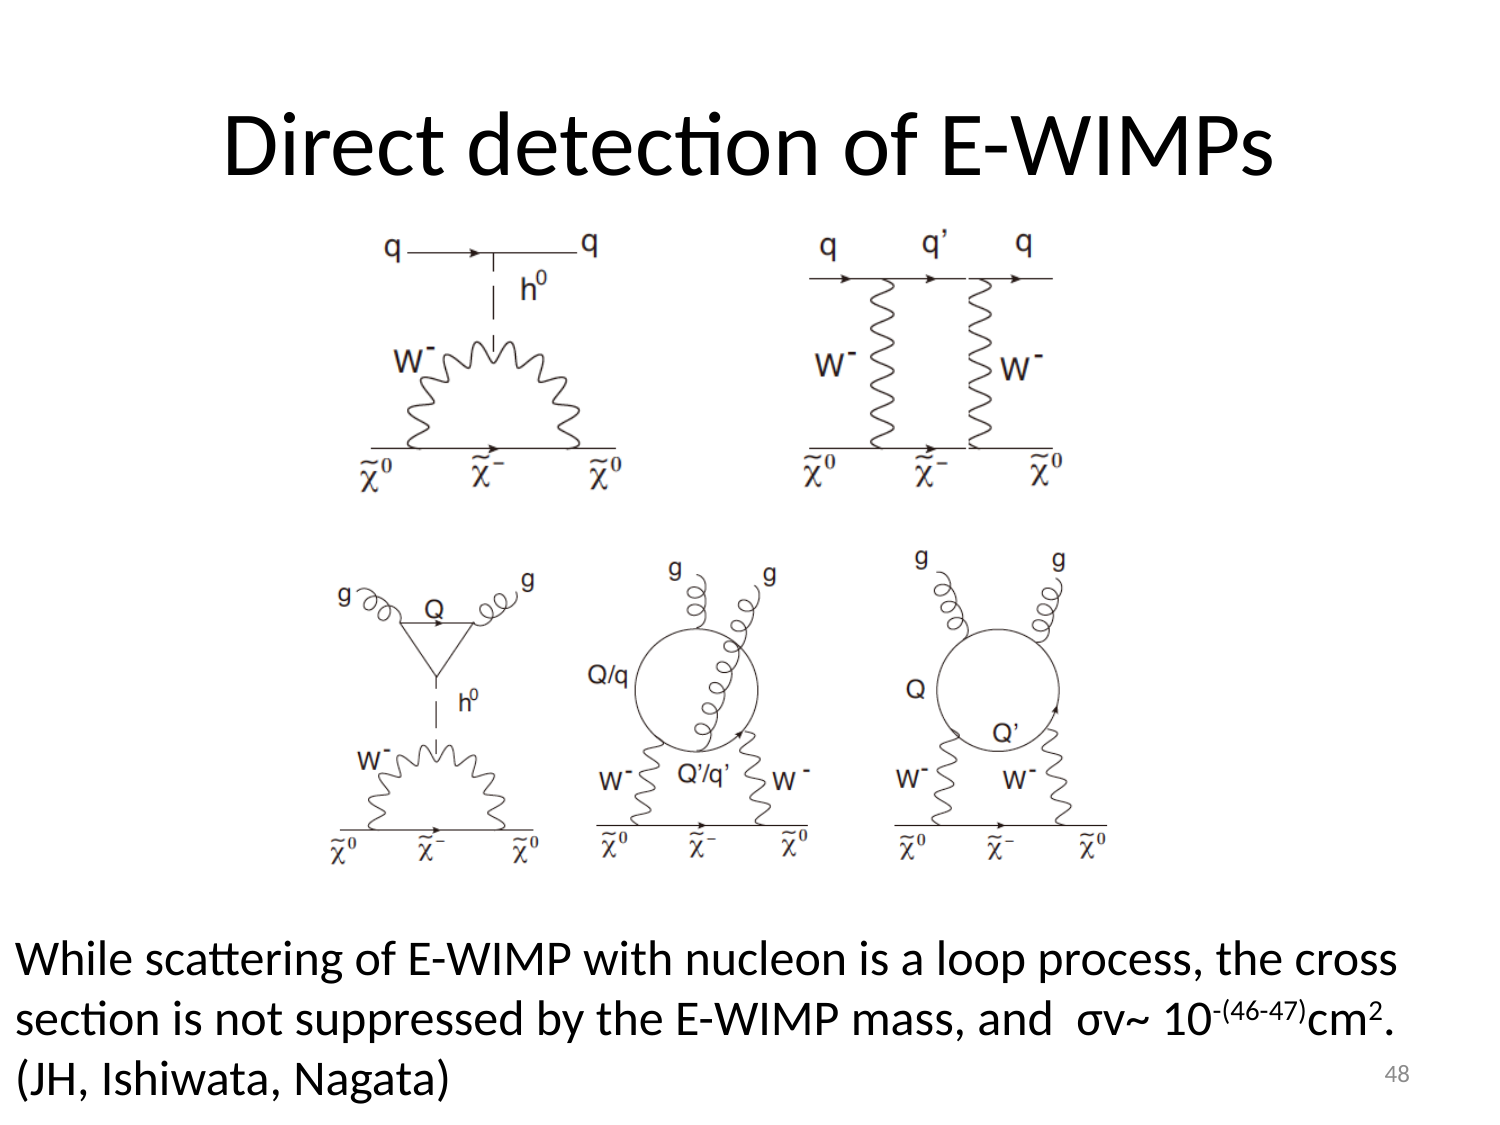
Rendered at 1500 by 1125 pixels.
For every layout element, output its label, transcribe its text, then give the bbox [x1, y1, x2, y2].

picture [327, 215, 1101, 502]
picture [313, 546, 1160, 871]
title Direct detection of E-WIMPs [75, 45, 1425, 233]
text_box While scattering of E-WIMP with nucleon is a loop process, the cross section is not suppressed by the E-WIMP mass, and σv~ 10-(46-47)cm2. (JH, Ishiwata, Nagata) [0, 917, 1500, 1113]
slide_number 48 [1074, 1042, 1425, 1103]
